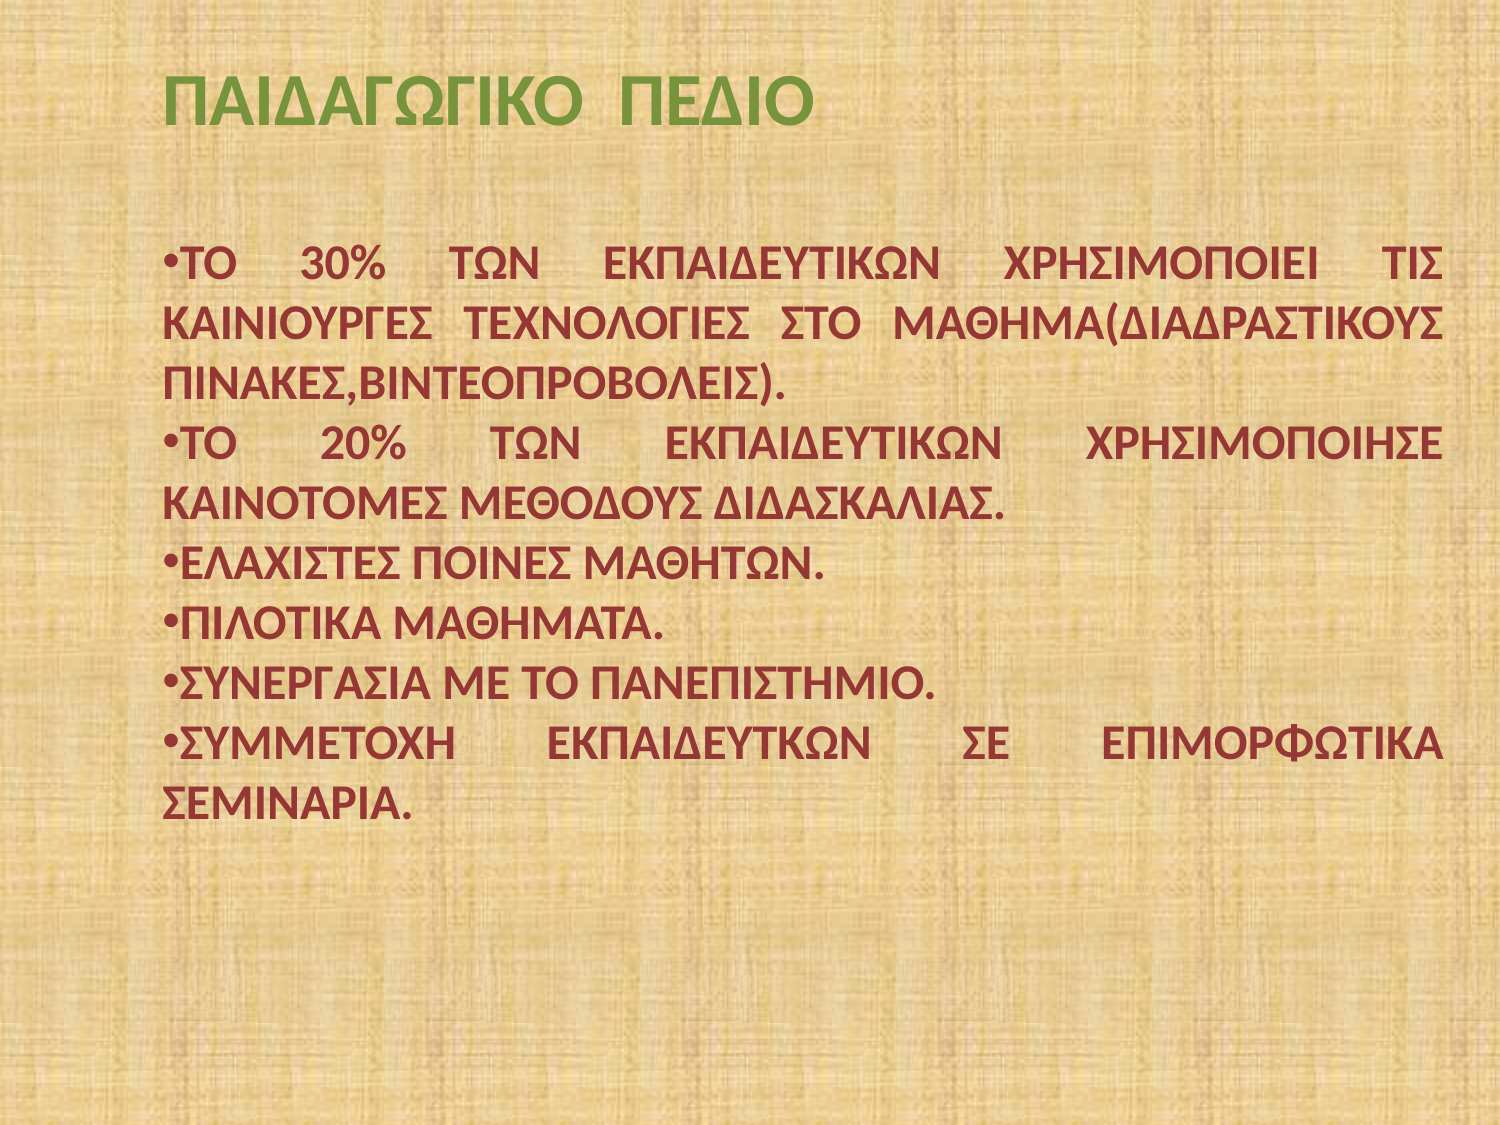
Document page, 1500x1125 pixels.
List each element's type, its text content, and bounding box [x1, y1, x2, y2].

text_box ΠΑΙΔΑΓΩΓΙΚΟ ΠΕΔΙΟ ΤΟ 30% ΤΩΝ ΕΚΠΑΙΔΕΥΤΙΚΩΝ ΧΡΗΣΙΜΟΠΟΙΕΙ ΤΙΣ ΚΑΙΝΙΟΥΡΓΕΣ ΤΕΧΝΟΛΟΓΙΕΣ ΣΤΟ ΜΑΘΗΜΑ(ΔΙΑΔΡΑΣΤΙΚΟΥΣ ΠΙΝΑΚΕΣ,ΒΙΝΤΕΟΠΡΟΒΟΛΕΙΣ). ΤΟ 20% ΤΩΝ ΕΚΠΑΙΔΕΥΤΙΚΩΝ ΧΡΗΣΙΜΟΠΟΙΗΣΕ ΚΑΙΝΟΤΟΜΕΣ ΜΕΘΟΔΟΥΣ ΔΙΔΑΣΚΑΛΙΑΣ. ΕΛΑΧΙΣΤΕΣ ΠΟΙΝΕΣ ΜΑΘΗΤΩΝ. ΠΙΛΟΤΙΚΑ ΜΑΘΗΜΑΤΑ. ΣΥΝΕΡΓΑΣΙΑ ΜΕ ΤΟ ΠΑΝΕΠΙΣΤΗΜΙΟ. ΣΥΜΜΕΤΟΧΗ ΕΚΠΑΙΔΕΥΤΚΩΝ ΣΕ ΕΠΙΜΟΡΦΩΤΙΚΑ ΣΕΜΙΝΑΡΙΑ. [147, 42, 1459, 1125]
picture [0, 0, 1500, 1125]
